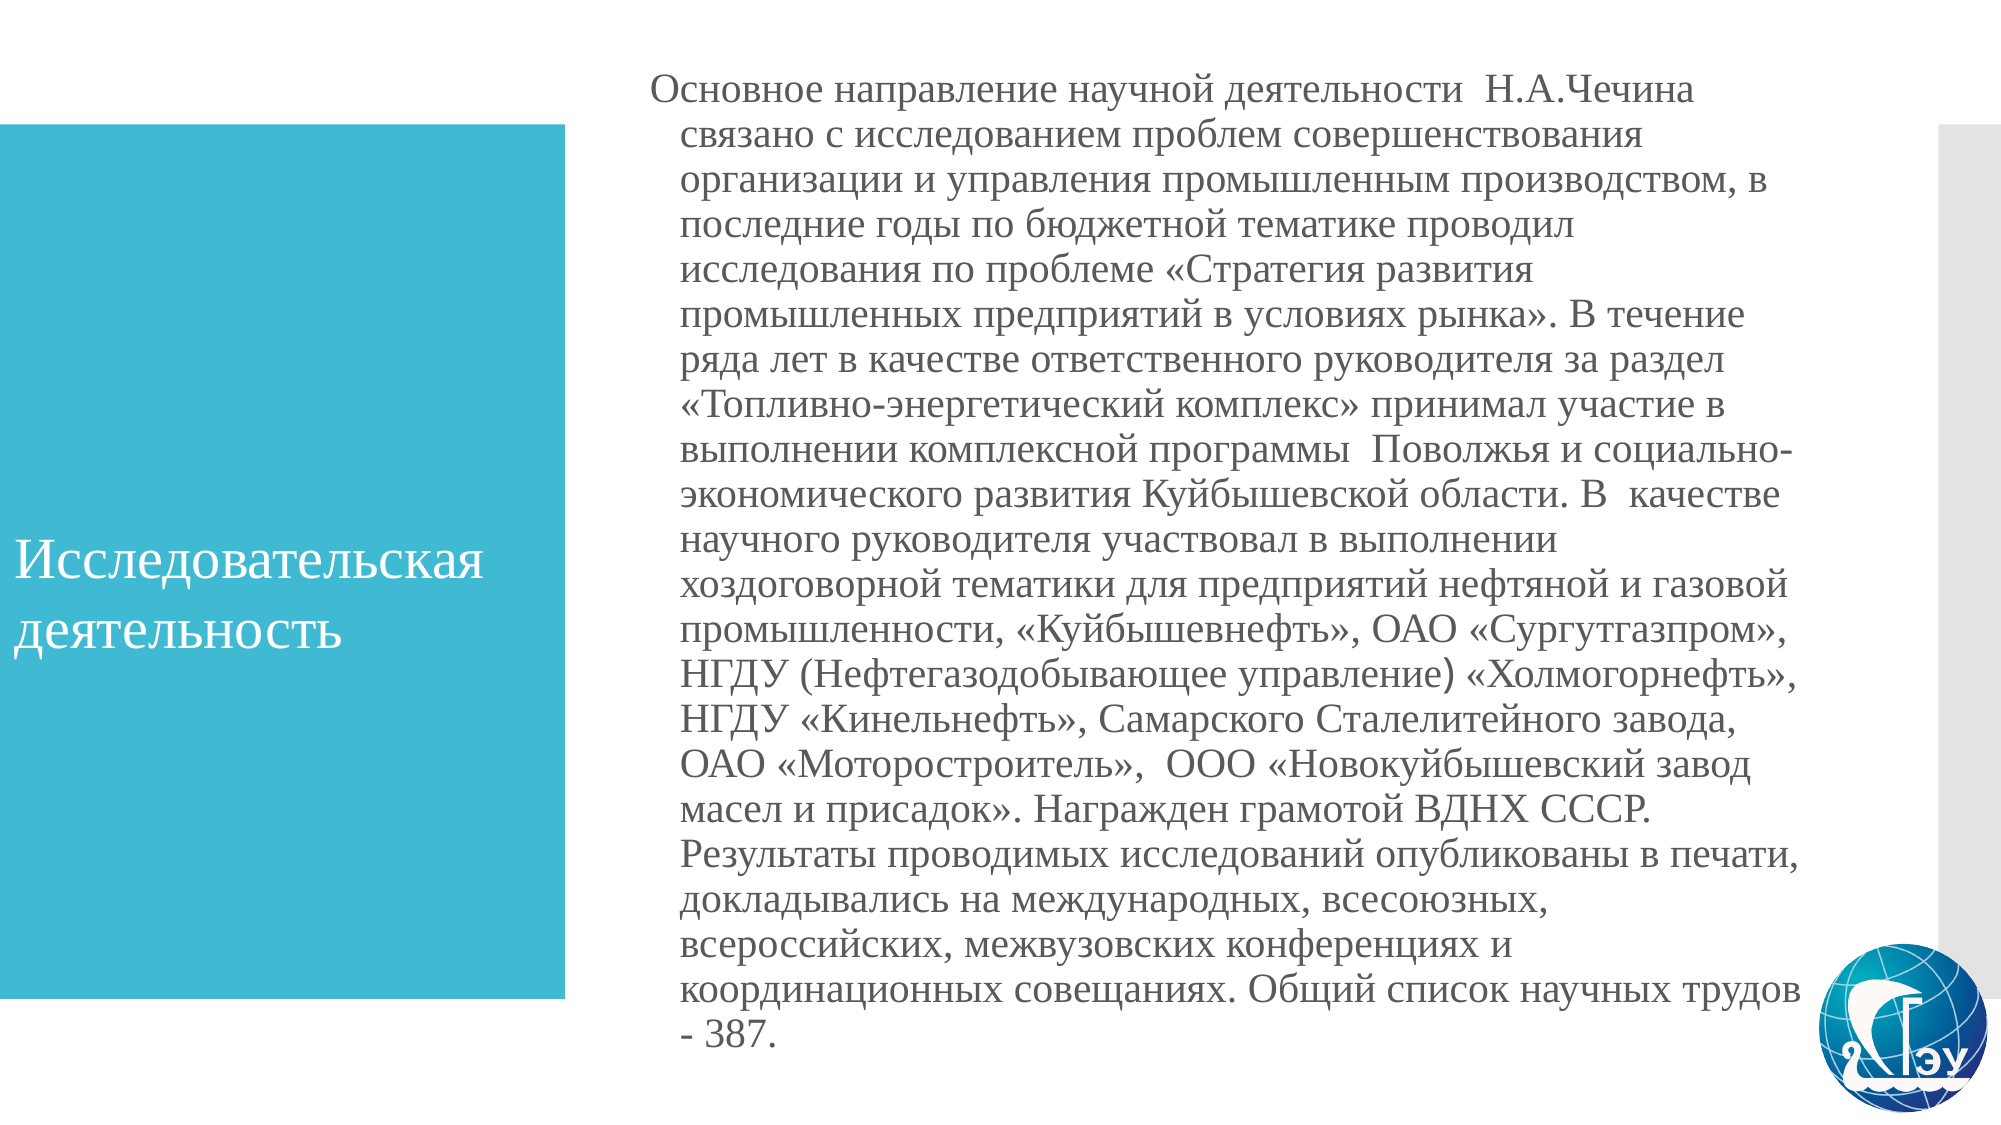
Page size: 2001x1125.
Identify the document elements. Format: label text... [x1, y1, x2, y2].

list Основное направление научной деятельности Н.А.Чечина связано с исследованием проблем совершенствования организации и управления промышленным производством, в последние годы по бюджетной тематике проводил исследования по проблеме «Стратегия развития промышленных предприятий в условиях рынка». В течение ряда лет в качестве ответственного руководителя за раздел «Топливно-энергетический комплекс» принимал участие в выполнении комплексной программы Поволжья и социально-экономического развития Куйбышевской области. В качестве научного руководителя участвовал в выполнении хоздоговорной тематики для предприятий нефтяной и газовой промышленности, «Куйбышевнефть», ОАО «Сургутгазпром», НГДУ (Нефтегазодобывающее управление) «Холмогорнефть», НГДУ «Кинельнефть», Самарского Сталелитейного завода, ОАО «Моторостроитель», ООО «Новокуйбышевский завод масел и присадок». Награжден грамотой ВДНХ СССР. Результаты проводимых исследований опубликованы в печати, докладывались на международных, всесоюзных, всероссийских, межвузовских конференциях и координационных совещаниях. Общий список научных трудов - 387. [634, 141, 1835, 982]
text_box Исследовательская деятельность [0, 512, 563, 668]
picture [1806, 931, 2000, 1125]
